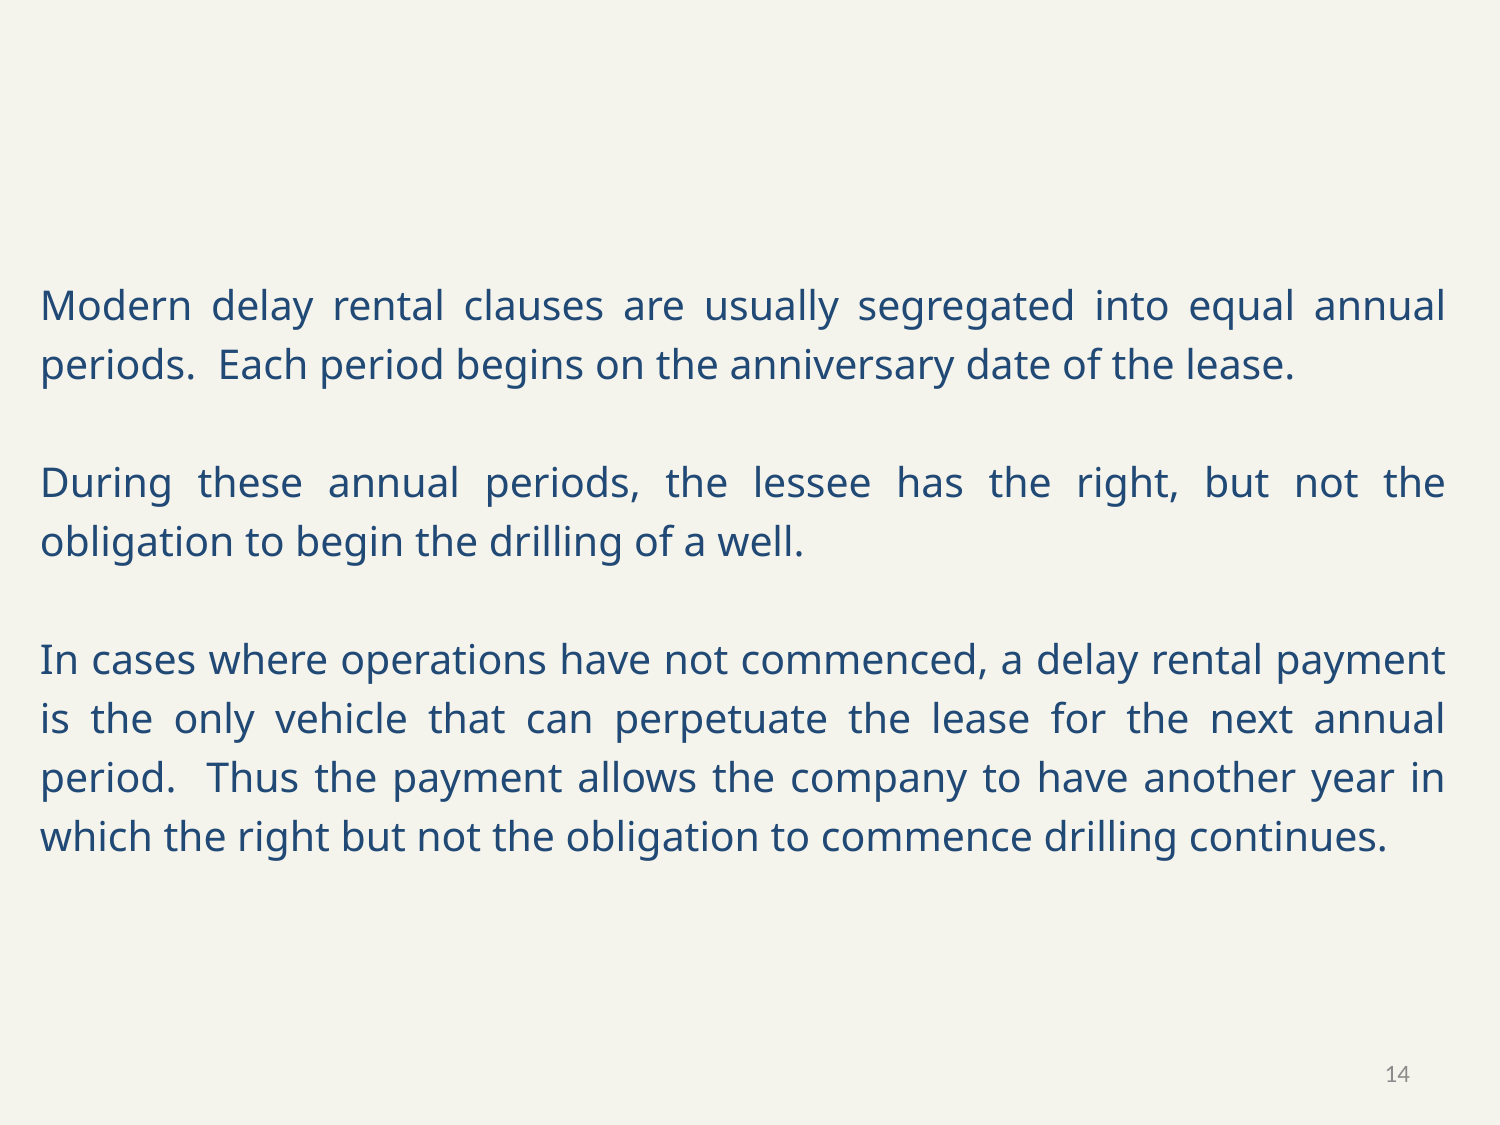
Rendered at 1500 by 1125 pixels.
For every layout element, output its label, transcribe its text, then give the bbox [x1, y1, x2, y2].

list Modern delay rental clauses are usually segregated into equal annual periods. Each period begins on the anniversary date of the lease. During these annual periods, the lessee has the right, but not the obligation to begin the drilling of a well. In cases where operations have not commenced, a delay rental payment is the only vehicle that can perpetuate the lease for the next annual period. Thus the payment allows the company to have another year in which the right but not the obligation to commence drilling continues. [24, 262, 1463, 925]
slide_number 14 [1074, 1042, 1425, 1103]
